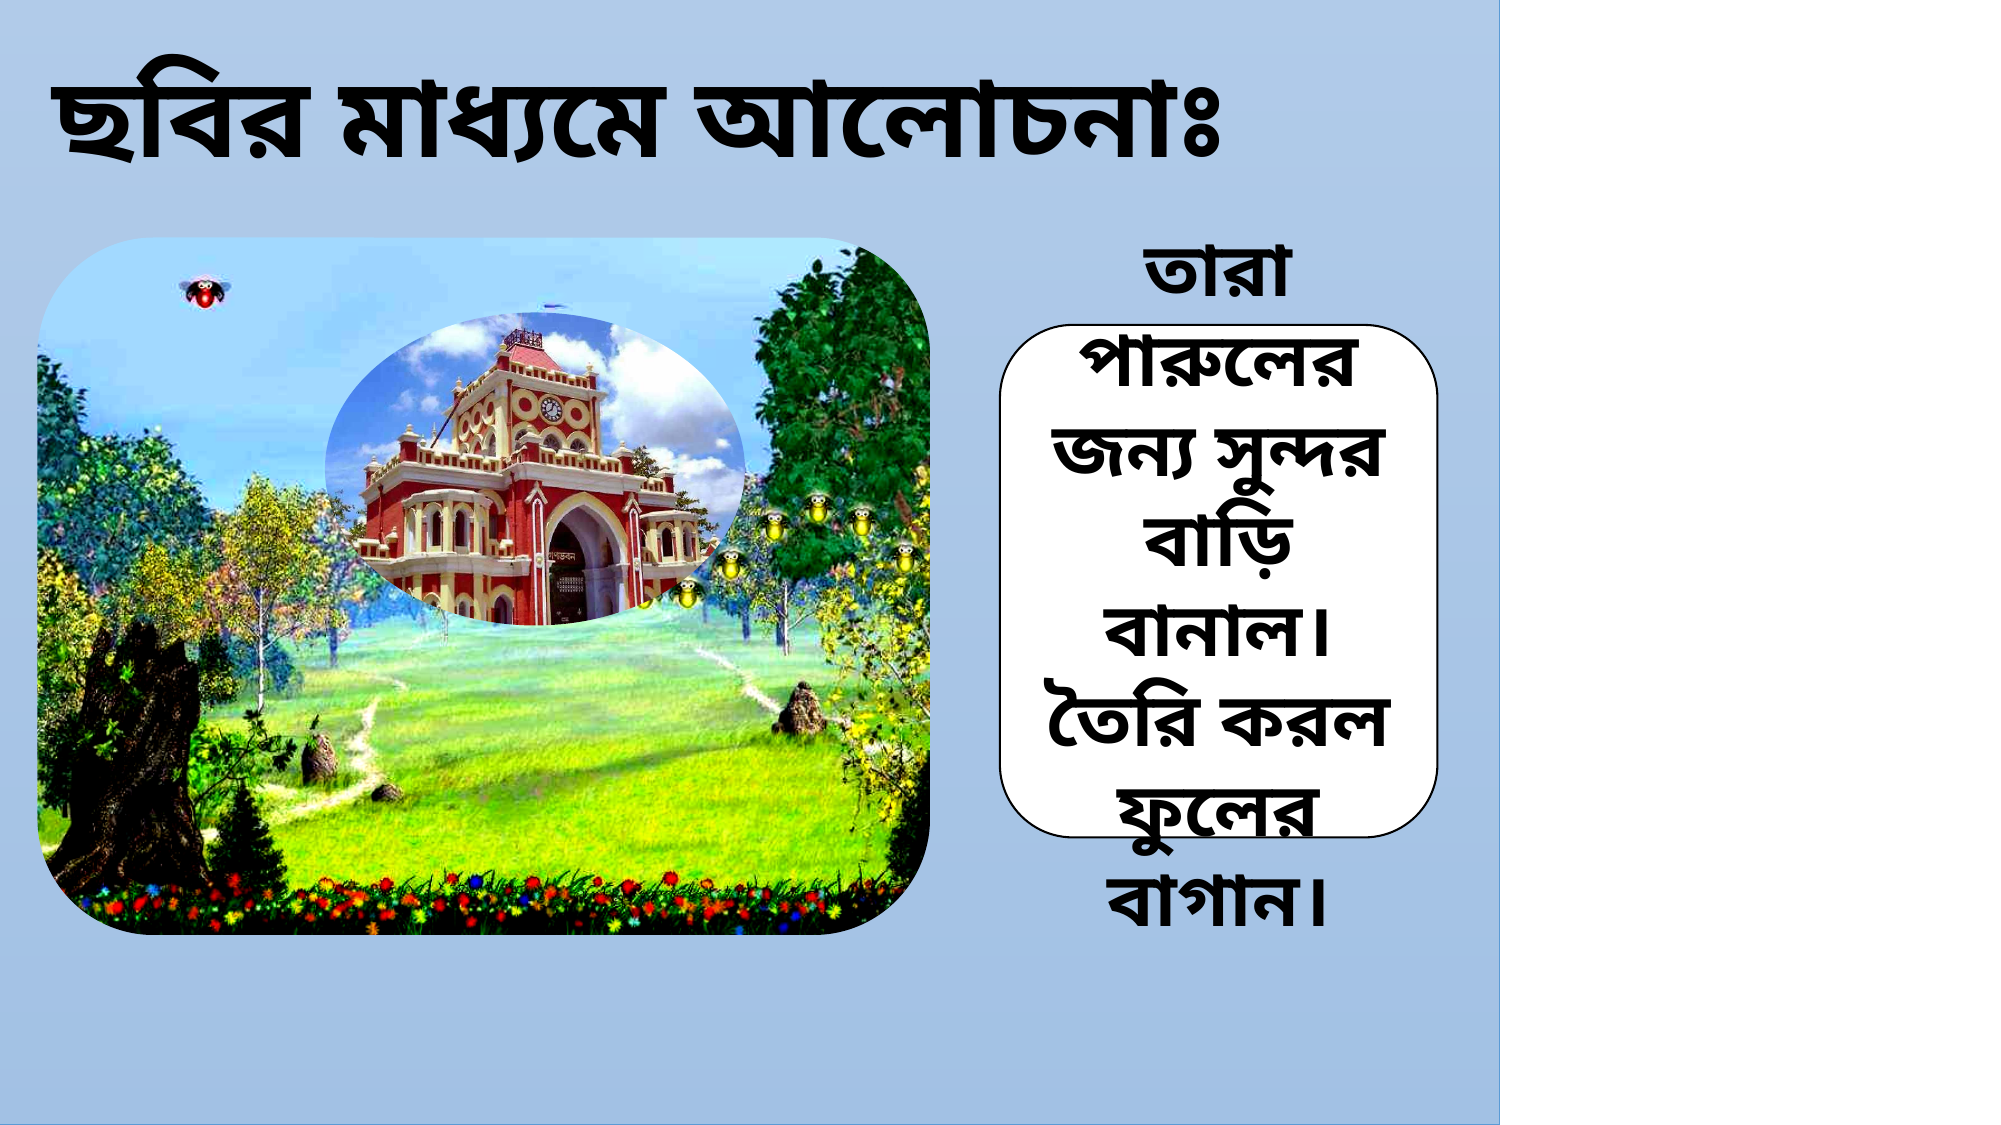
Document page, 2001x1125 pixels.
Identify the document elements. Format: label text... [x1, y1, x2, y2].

picture [37, 237, 930, 935]
text_box তারা পারুলের জন্য সুন্দর বাড়ি বানাল। তৈরি করল ফুলের বাগান। [998, 323, 1439, 839]
text_box ছবির মাধ্যমে আলোচনাঃ [37, 37, 1300, 188]
text_box [0, 0, 1500, 1125]
